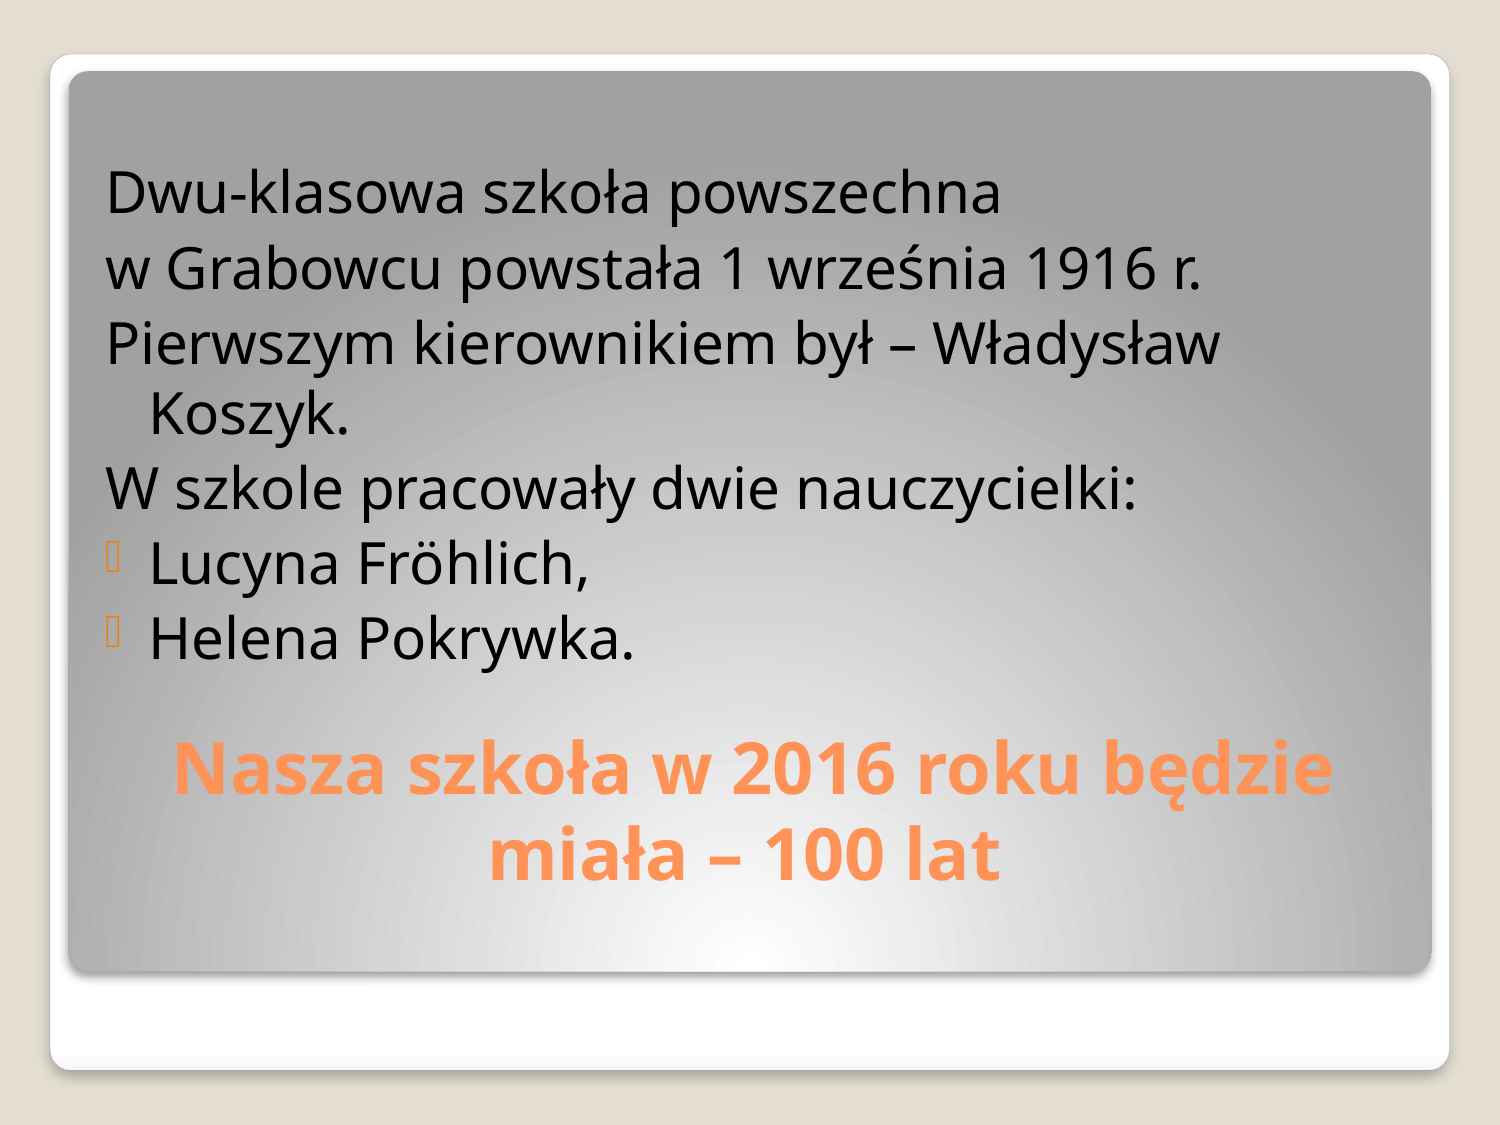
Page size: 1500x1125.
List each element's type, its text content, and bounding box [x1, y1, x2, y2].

title Nasza szkoła w 2016 roku będzie miała – 100 lat [82, 727, 1425, 903]
list Dwu-klasowa szkoła powszechna w Grabowcu powstała 1 września 1916 r. Pierwszym kierownikiem był – Władysław Koszyk. W szkole pracowały dwie nauczycielki: Lucyna Fröhlich, Helena Pokrywka. [75, 140, 1425, 727]
